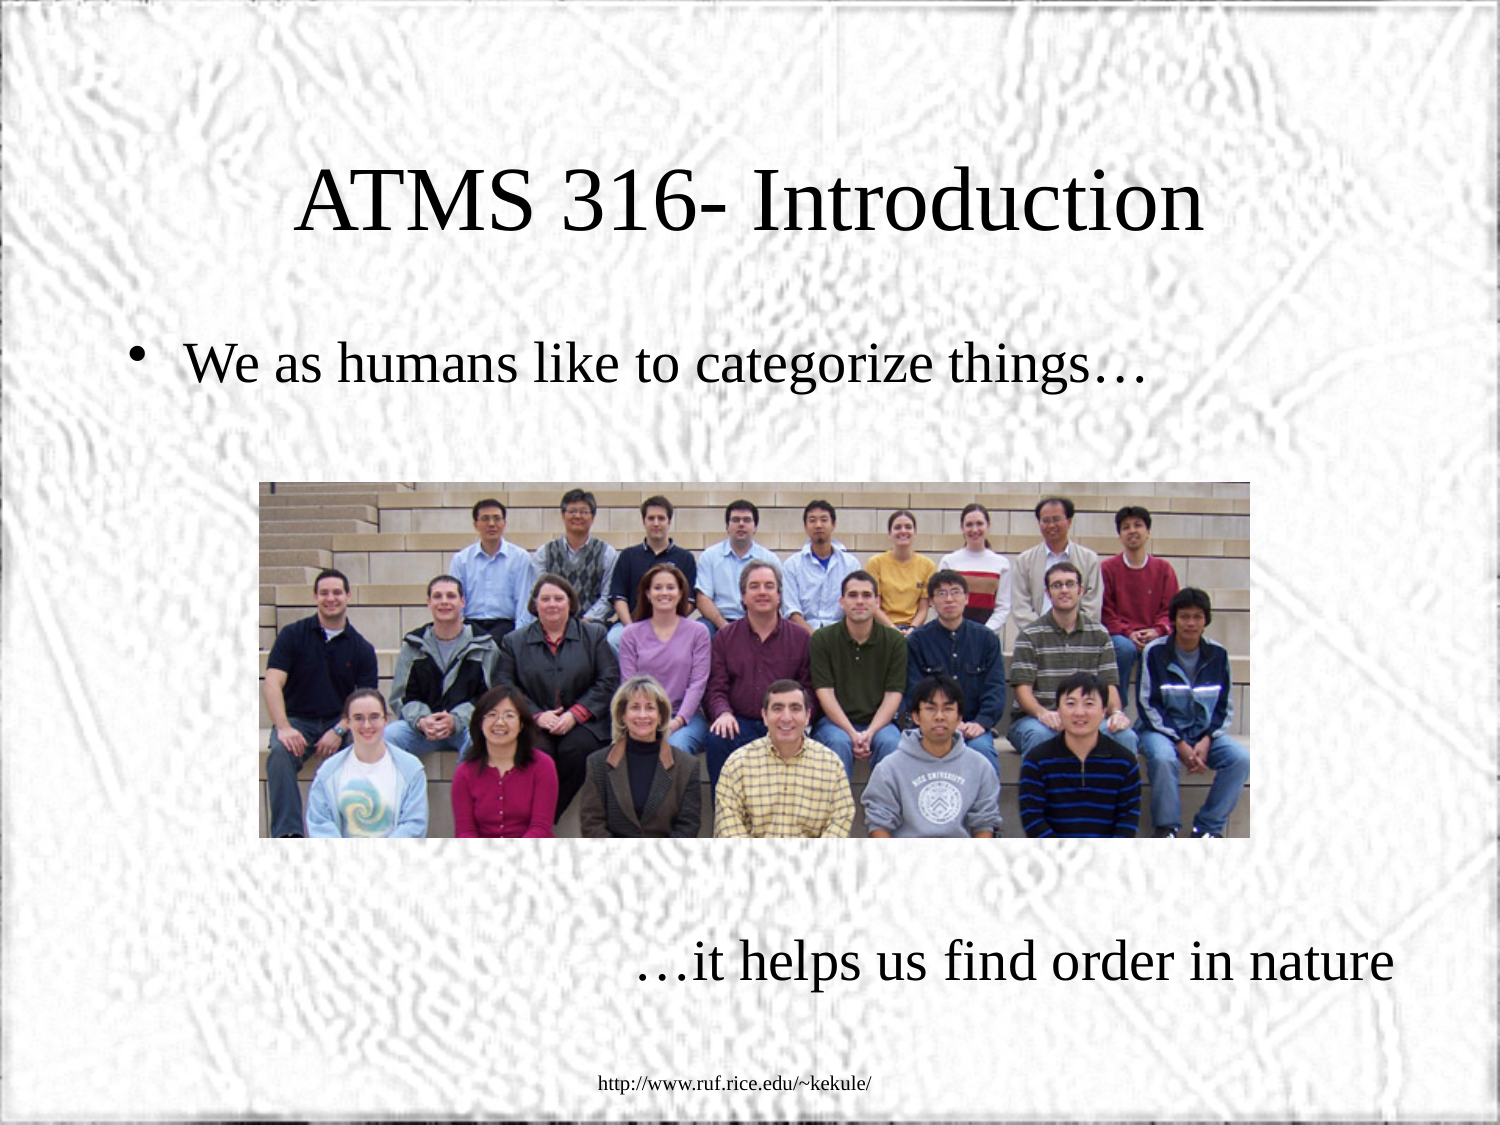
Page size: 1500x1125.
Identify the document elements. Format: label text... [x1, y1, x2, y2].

text_box http://www.ruf.rice.edu/~kekule/ [583, 1062, 887, 1103]
picture [0, 0, 1500, 1125]
title ATMS 316- Introduction [112, 99, 1388, 288]
list We as humans like to categorize things… …it helps us find order in nature [112, 324, 1413, 1063]
